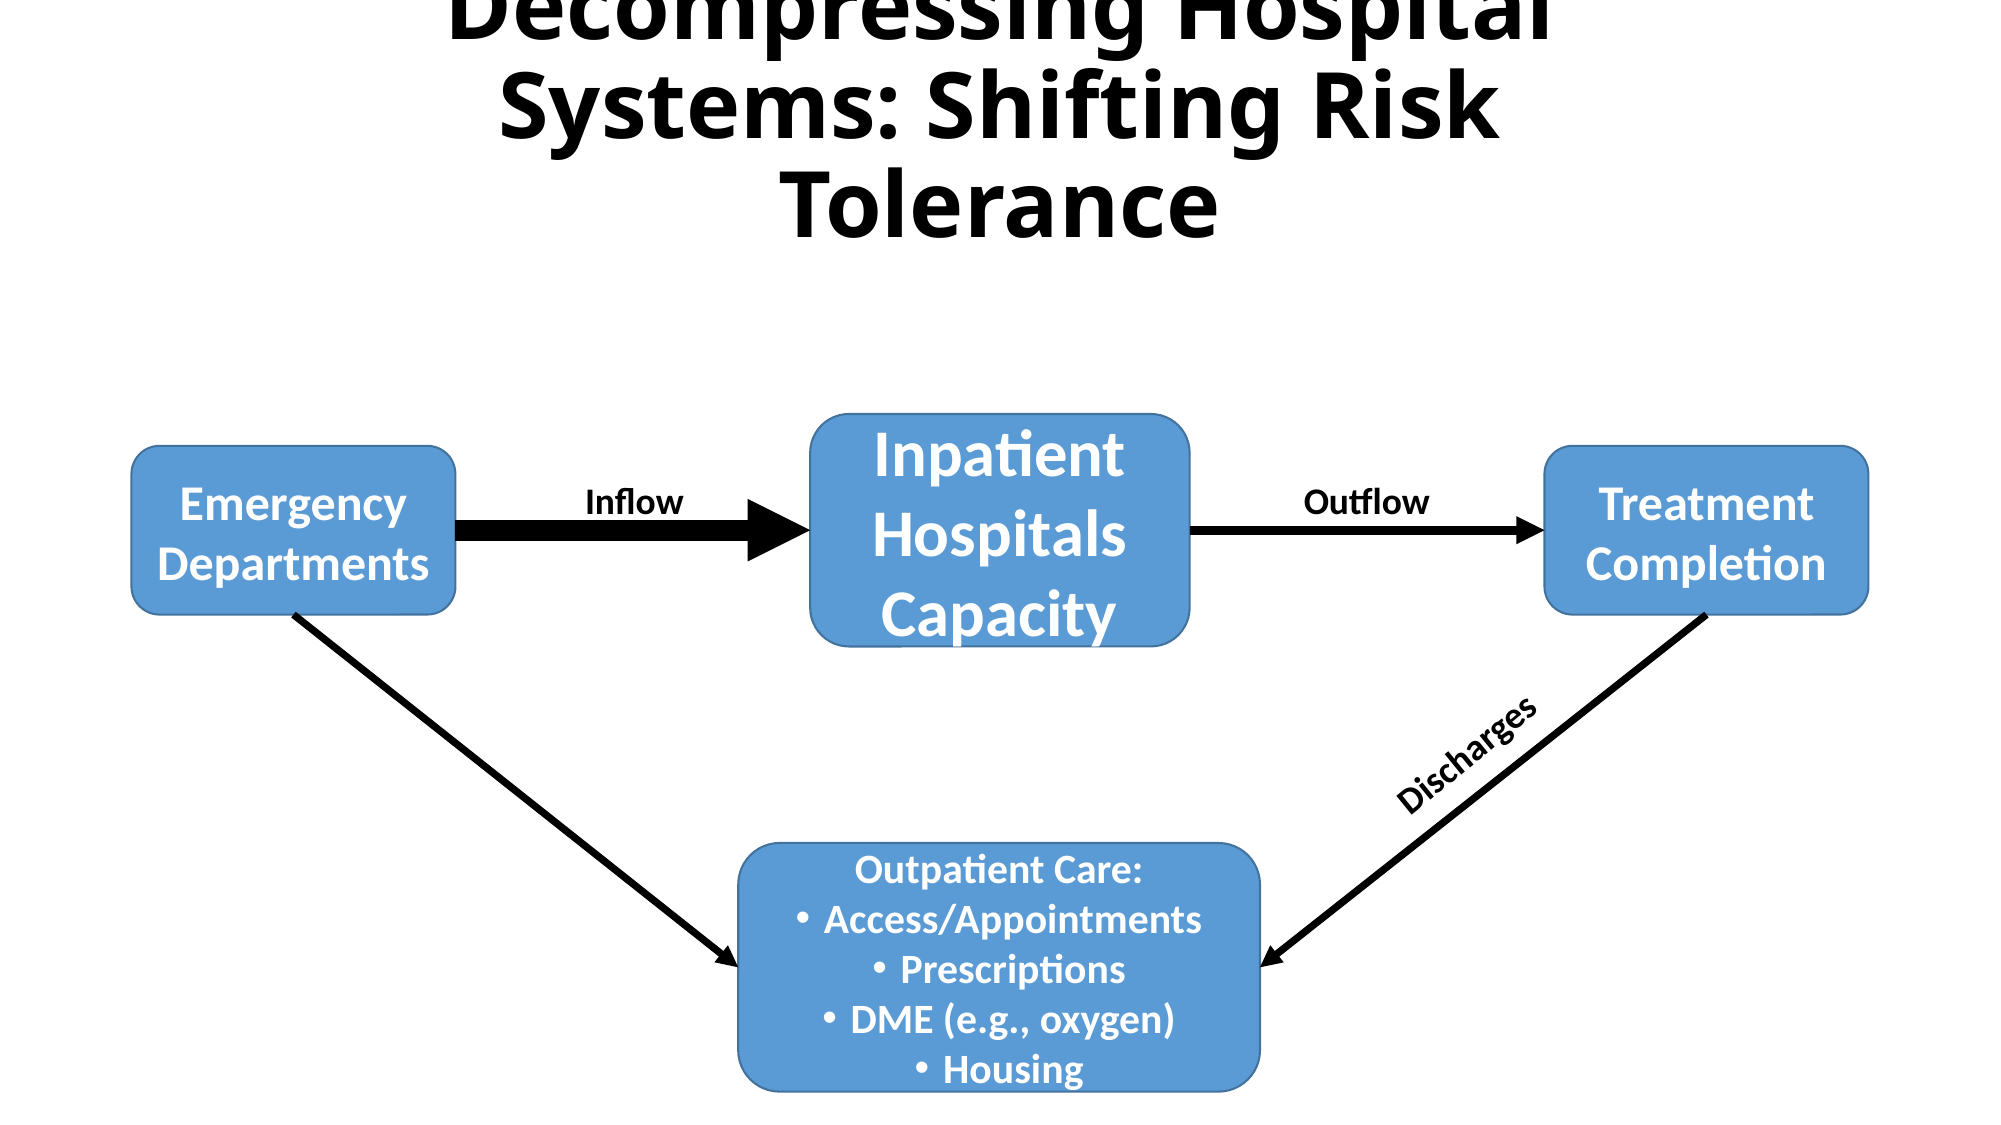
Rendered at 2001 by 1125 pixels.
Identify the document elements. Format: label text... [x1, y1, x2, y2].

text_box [293, 614, 739, 968]
text_box Outflow [1288, 469, 1445, 530]
title Decompressing Hospital Systems: Shifting Risk Tolerance [272, 0, 1728, 218]
text_box Outpatient Care: Access/Appointments Prescriptions DME (e.g., oxygen) Housing [737, 841, 1262, 1093]
text_box Inflow [570, 469, 699, 530]
text_box Treatment Completion [1543, 444, 1870, 616]
text_box Emergency Departments [130, 444, 457, 616]
text_box Inpatient Hospitals Capacity [809, 412, 1191, 648]
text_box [1259, 614, 1707, 968]
